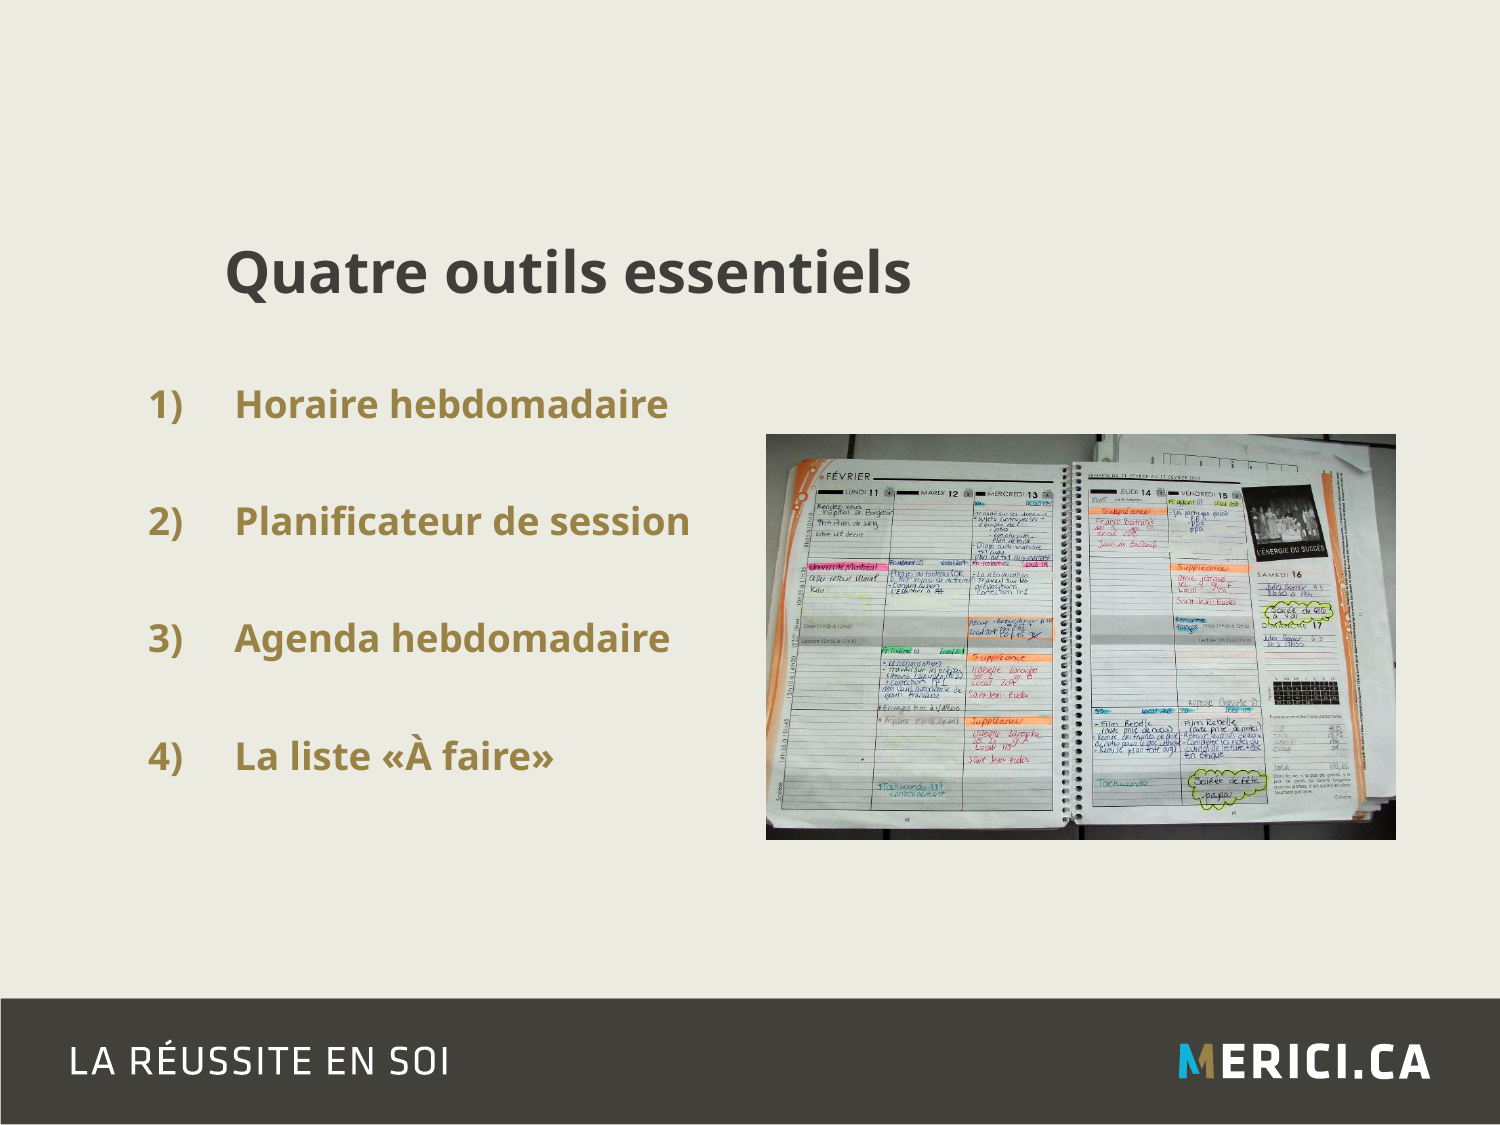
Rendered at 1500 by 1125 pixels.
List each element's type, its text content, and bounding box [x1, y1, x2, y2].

title Quatre outils essentiels [188, 225, 1316, 357]
picture [0, 998, 1500, 1125]
list Horaire hebdomadaire Planificateur de session Agenda hebdomadaire La liste «À faire» [112, 367, 732, 886]
picture [766, 434, 1396, 840]
